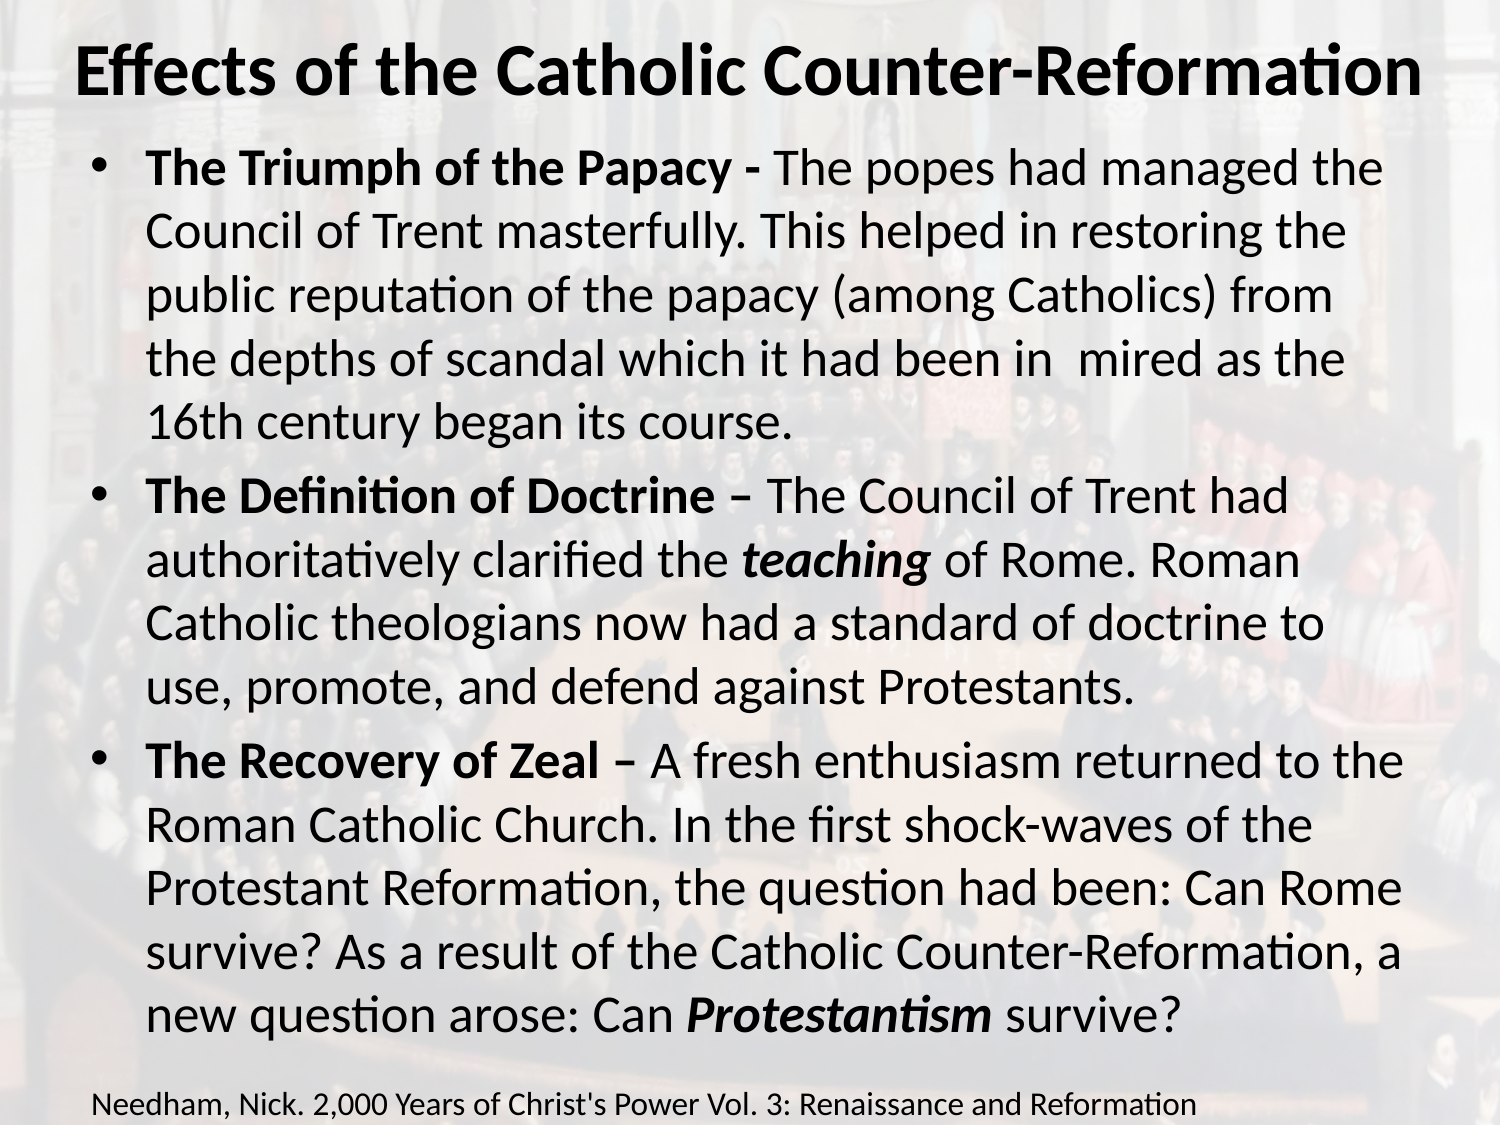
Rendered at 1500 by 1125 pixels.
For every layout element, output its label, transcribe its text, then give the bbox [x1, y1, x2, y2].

list The Triumph of the Papacy - The popes had managed the Council of Trent masterfully. This helped in restoring the public reputation of the papacy (among Catholics) from the depths of scandal which it had been in mired as the 16th century began its course. The Definition of Doctrine – The Council of Trent had authoritatively clarified the teaching of Rome. Roman Catholic theologians now had a standard of doctrine to use, promote, and defend against Protestants. The Recovery of Zeal – A fresh enthusiasm returned to the Roman Catholic Church. In the first shock-waves of the Protestant Reformation, the question had been: Can Rome survive? As a result of the Catholic Counter-Reformation, a new question arose: Can Protestantism survive? [75, 125, 1425, 1075]
text_box Needham, Nick. 2,000 Years of Christ's Power Vol. 3: Renaissance and Reformation [76, 1075, 1500, 1125]
title Effects of the Catholic Counter-Reformation [0, 4, 1500, 125]
